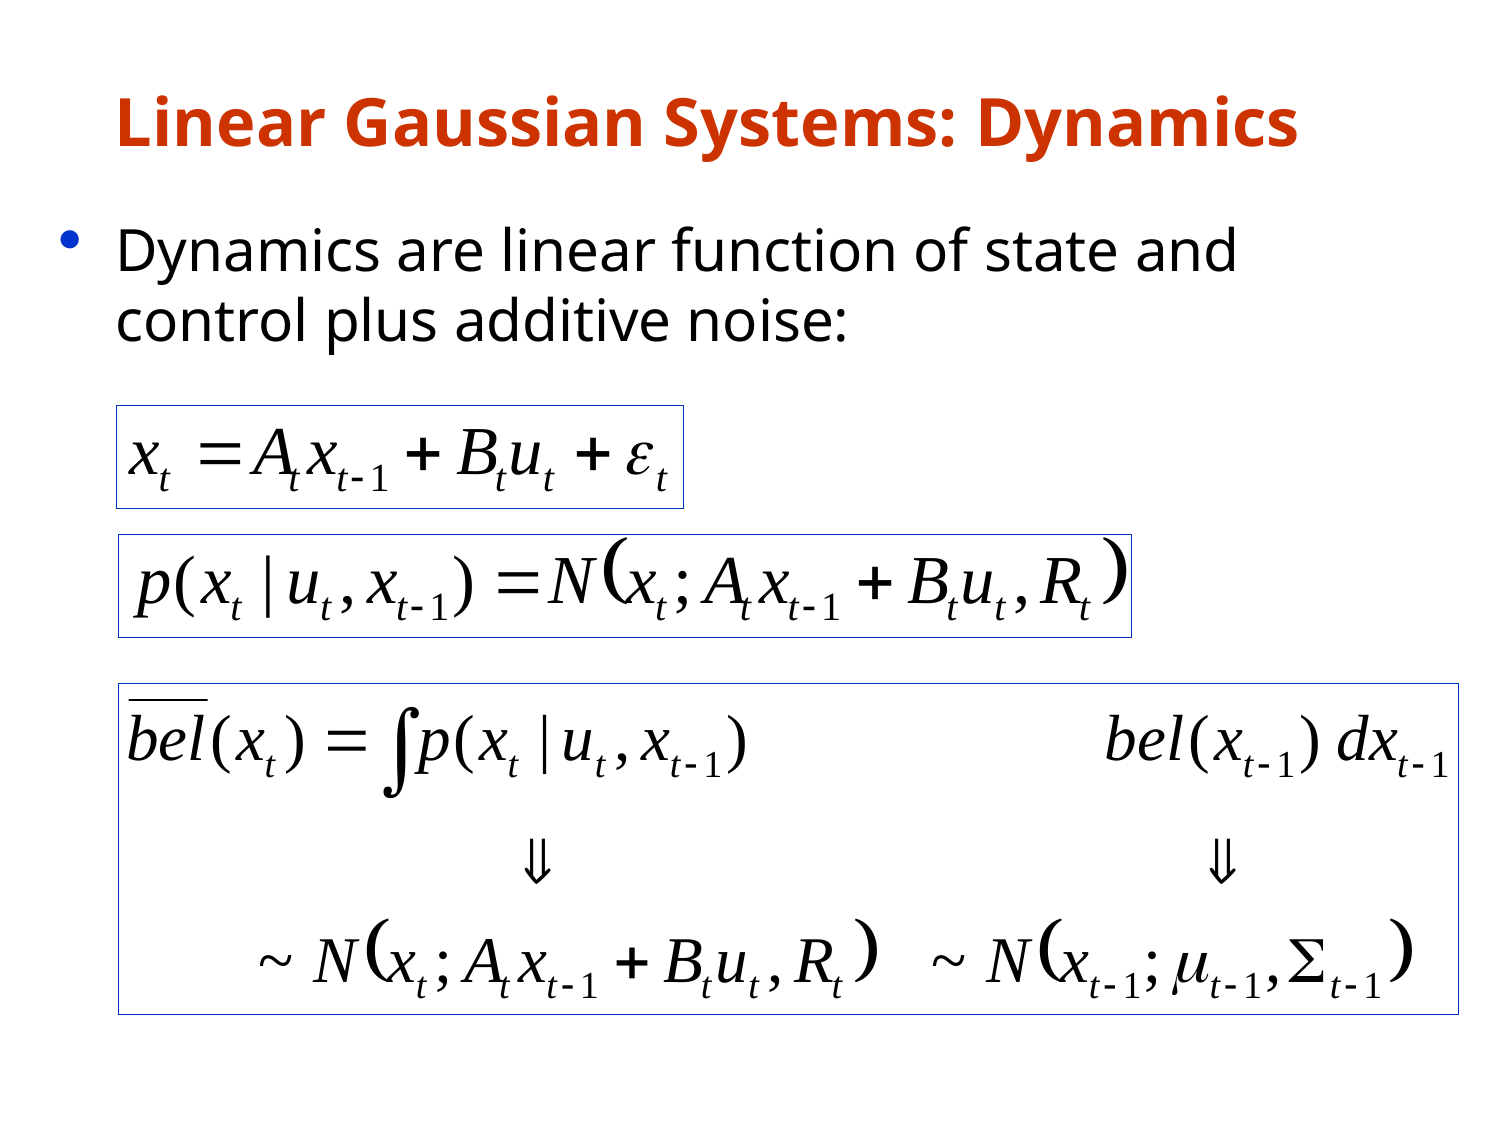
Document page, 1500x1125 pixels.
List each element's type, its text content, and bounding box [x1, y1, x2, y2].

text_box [116, 405, 684, 509]
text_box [118, 534, 1132, 638]
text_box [118, 682, 1459, 1015]
title Linear Gaussian Systems: Dynamics [99, 72, 1483, 168]
list Dynamics are linear function of state and control plus additive noise: [43, 205, 1424, 994]
